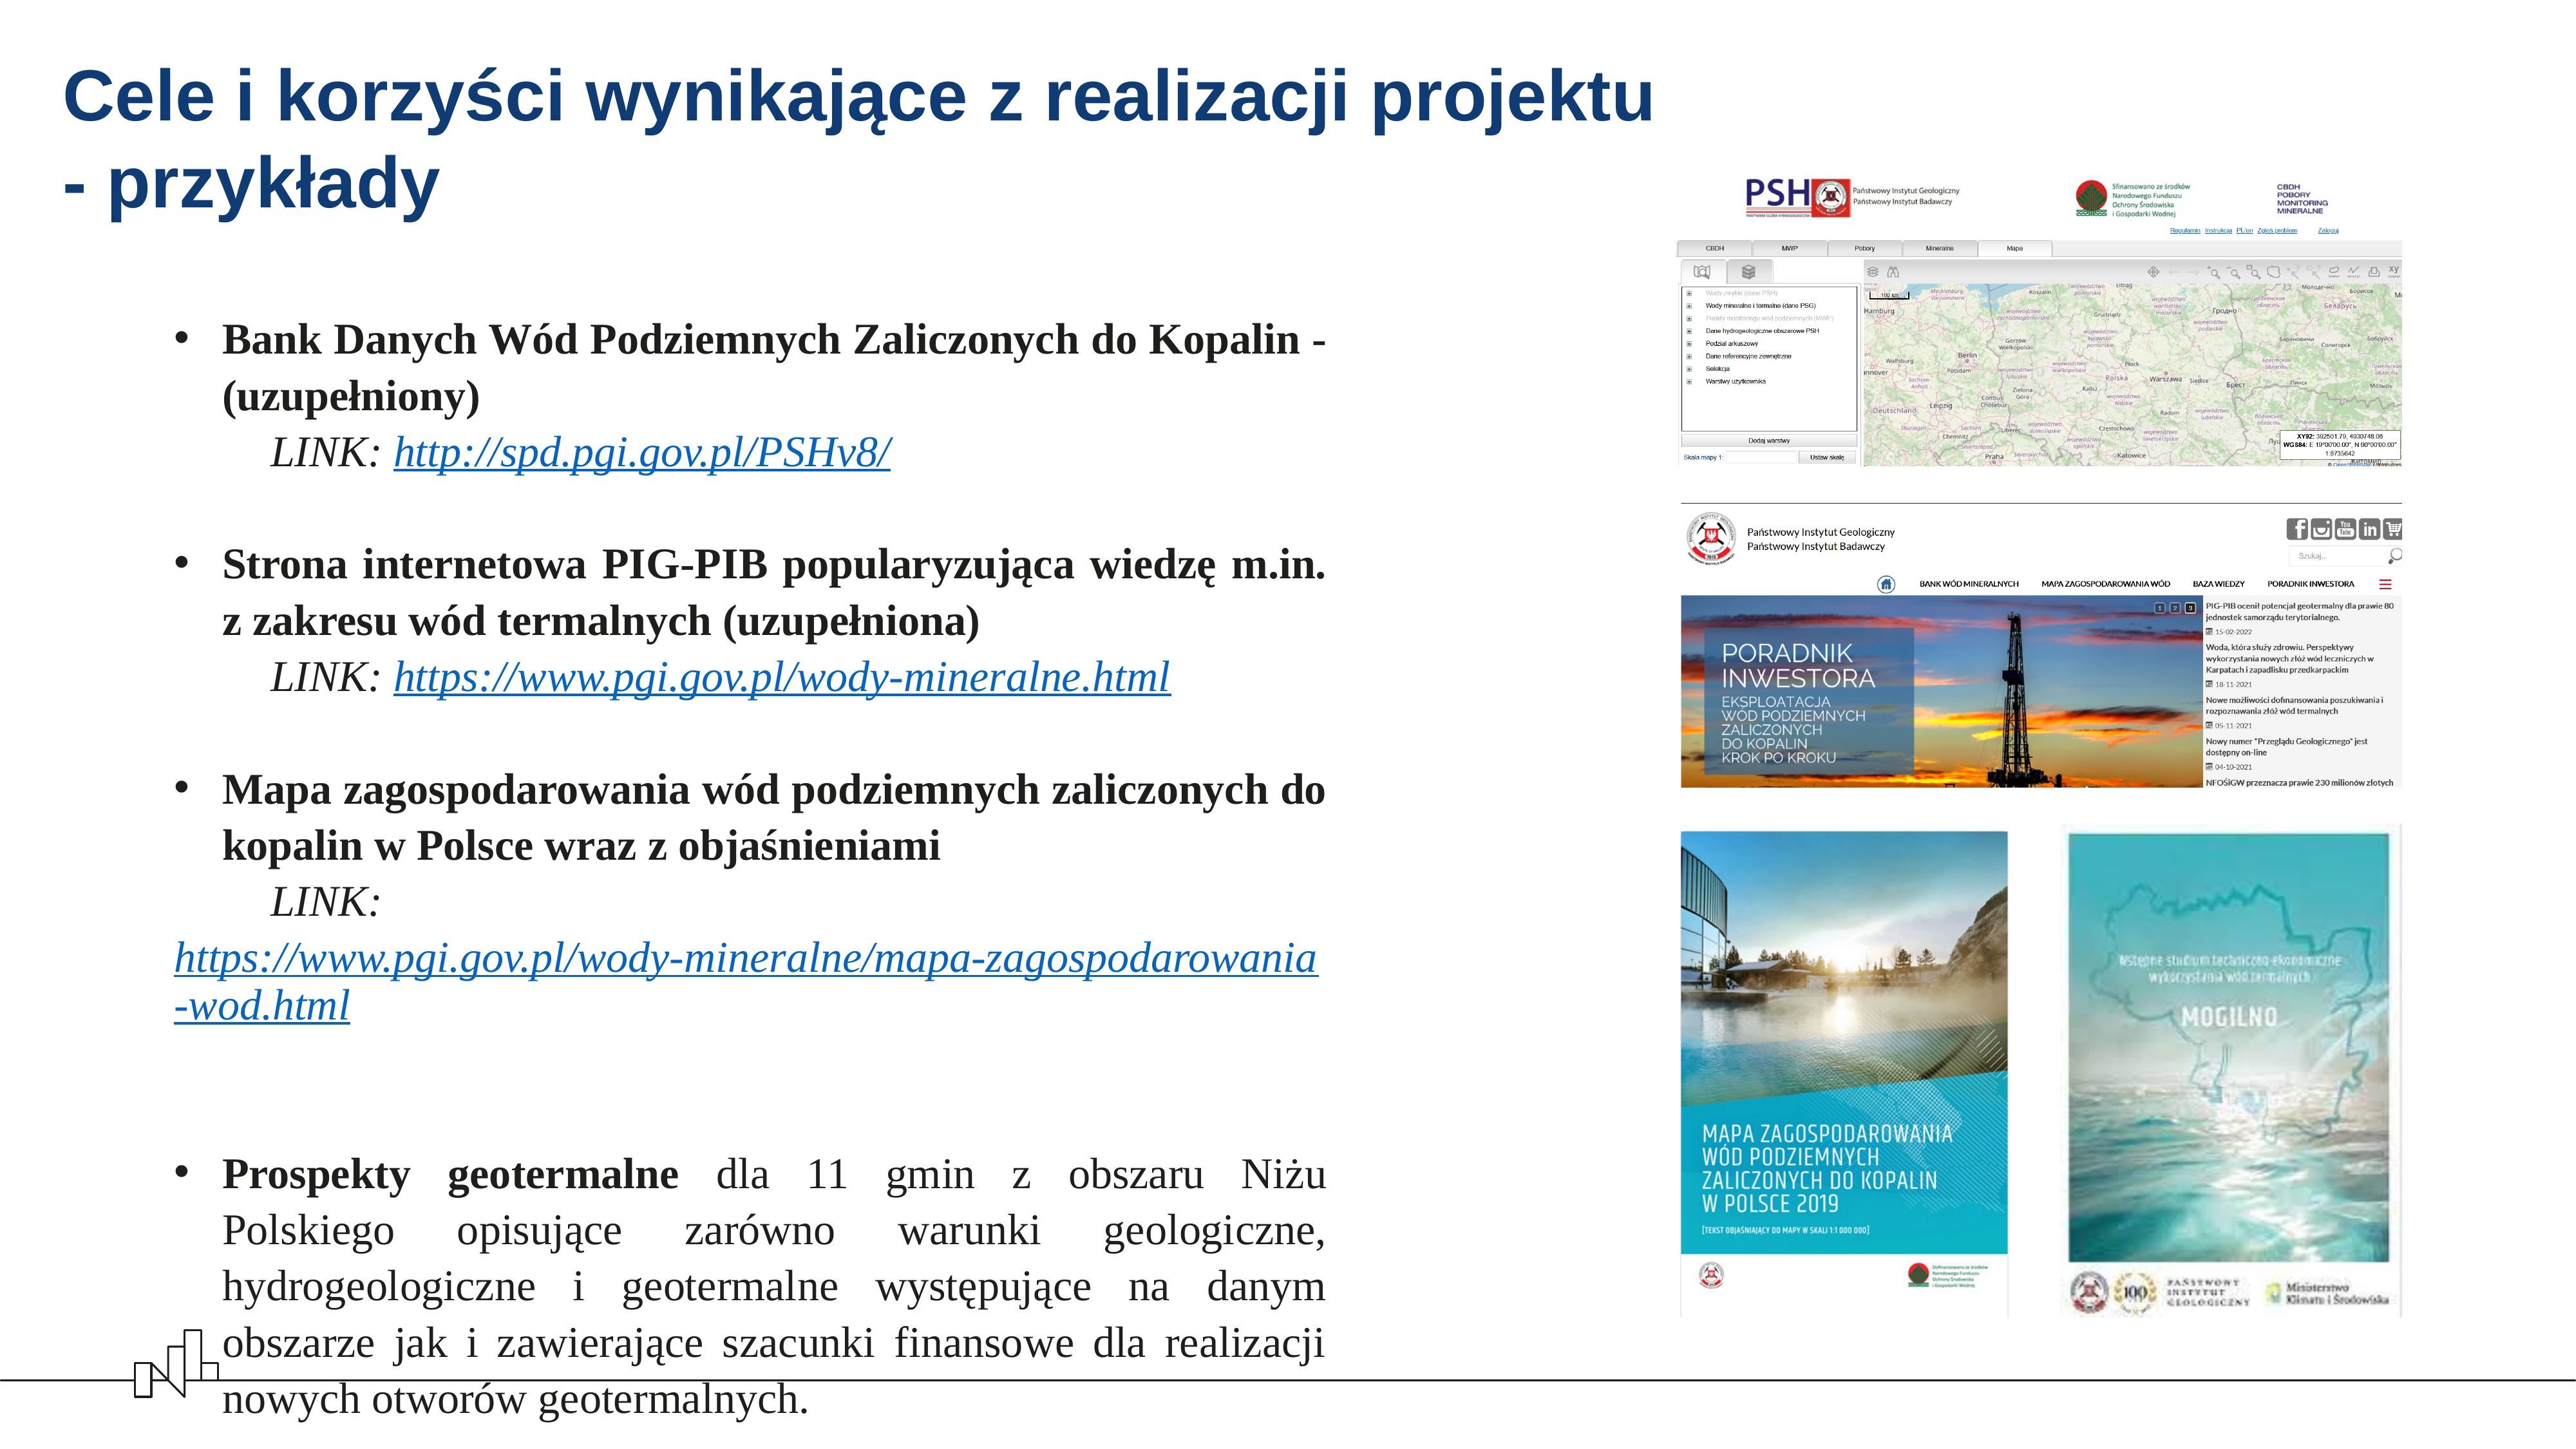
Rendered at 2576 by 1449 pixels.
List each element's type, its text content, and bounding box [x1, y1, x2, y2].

text_box Bank Danych Wód Podziemnych Zaliczonych do Kopalin - (uzupełniony) LINK: http://spd.pgi.gov.pl/PSHv8/ Strona internetowa PIG-PIB popularyzująca wiedzę m.in. z zakresu wód termalnych (uzupełniona) LINK: https://www.pgi.gov.pl/wody-mineralne.html Mapa zagospodarowania wód podziemnych zaliczonych do kopalin w Polsce wraz z objaśnieniami LINK: https://www.pgi.gov.pl/wody-mineralne/mapa-zagospodarowania-wod.html Prospekty geotermalne dla 11 gmin z obszaru Niżu Polskiego opisujące zarówno warunki geologiczne, hydrogeologiczne i geotermalne występujące na danym obszarze jak i zawierające szacunki finansowe dla realizacji nowych otworów geotermalnych. [174, 307, 1327, 699]
picture [1676, 503, 2402, 788]
picture [2060, 824, 2402, 1318]
title Cele i korzyści wynikające z realizacji projektu - przykłady [62, 47, 2101, 223]
picture [1676, 824, 2013, 1318]
picture [1676, 172, 2402, 466]
